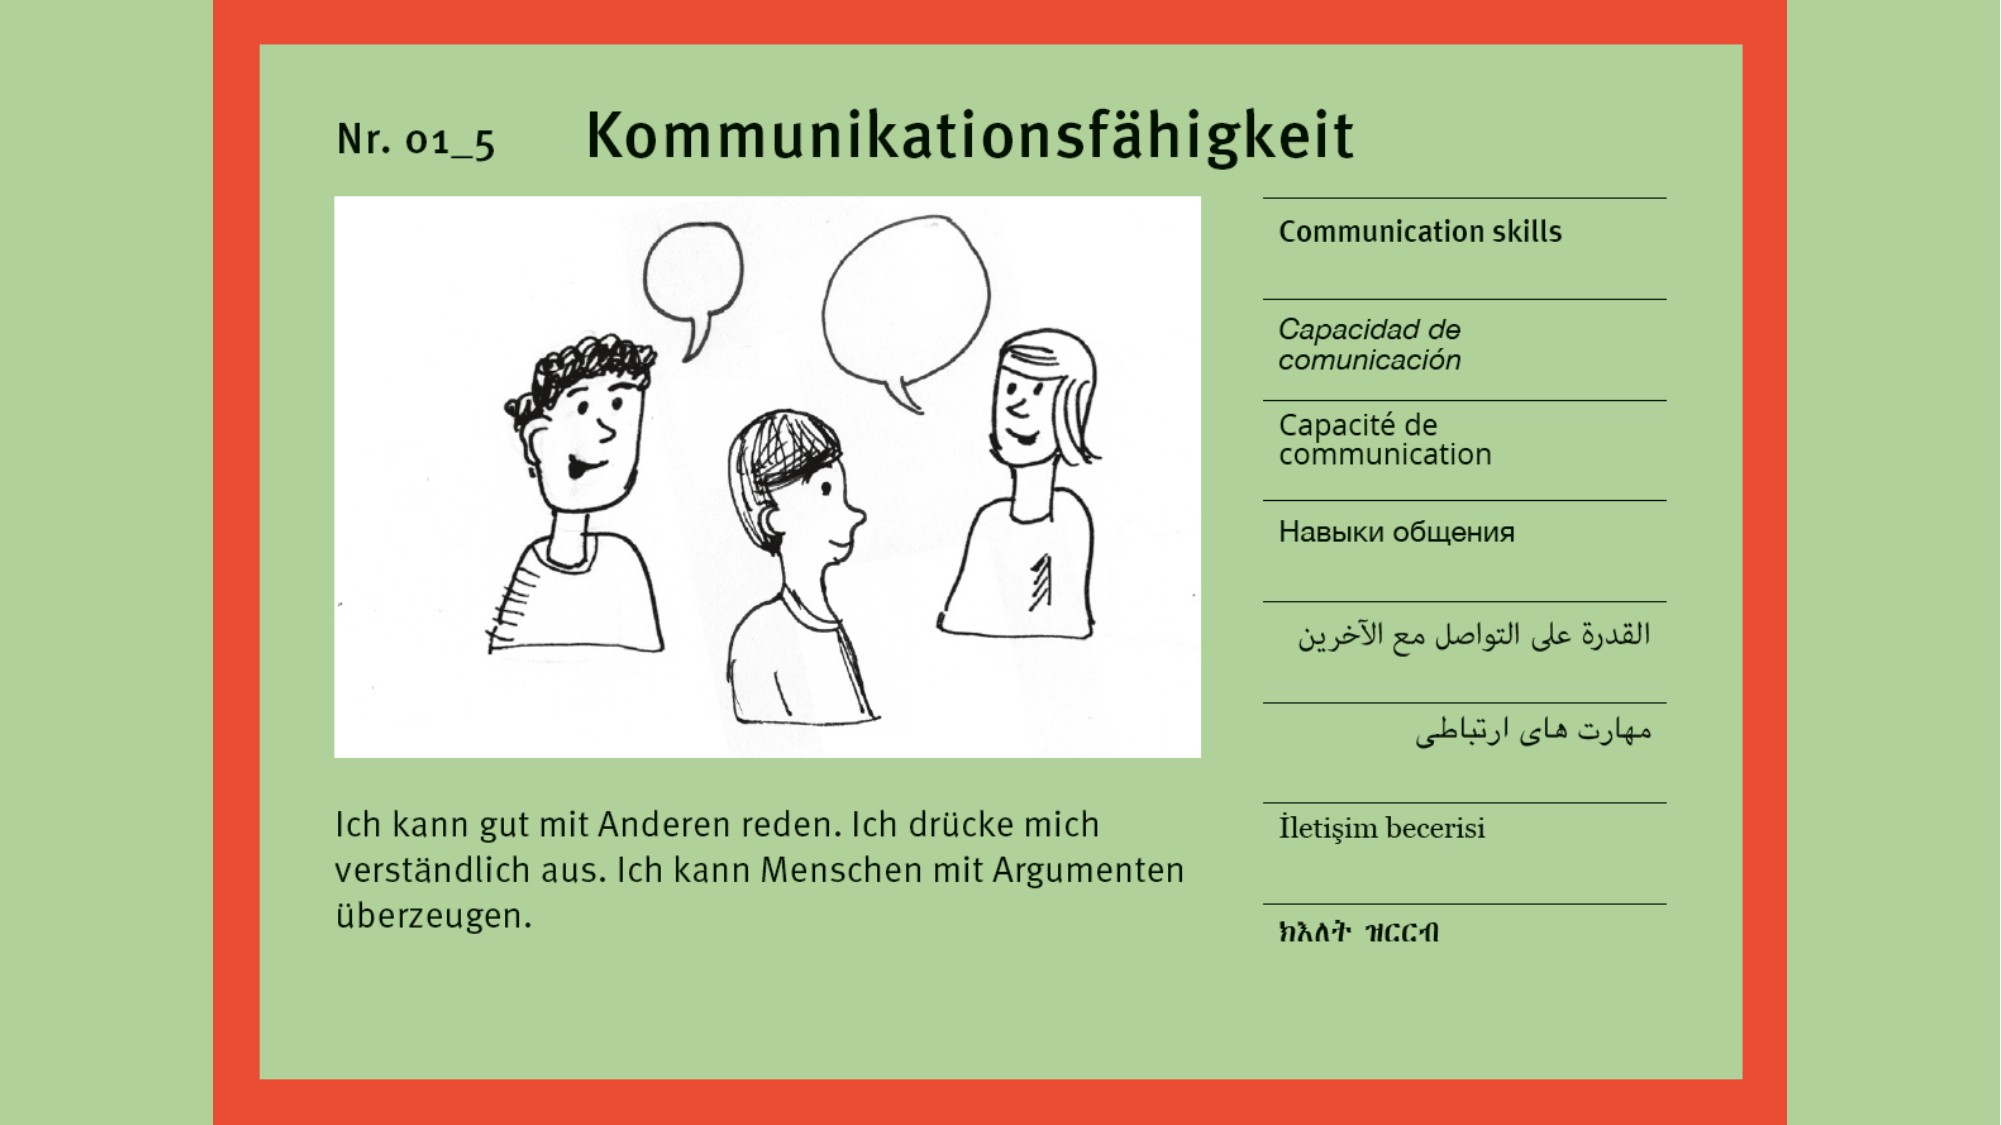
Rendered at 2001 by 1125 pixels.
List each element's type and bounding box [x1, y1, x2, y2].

picture [213, 0, 1787, 1125]
